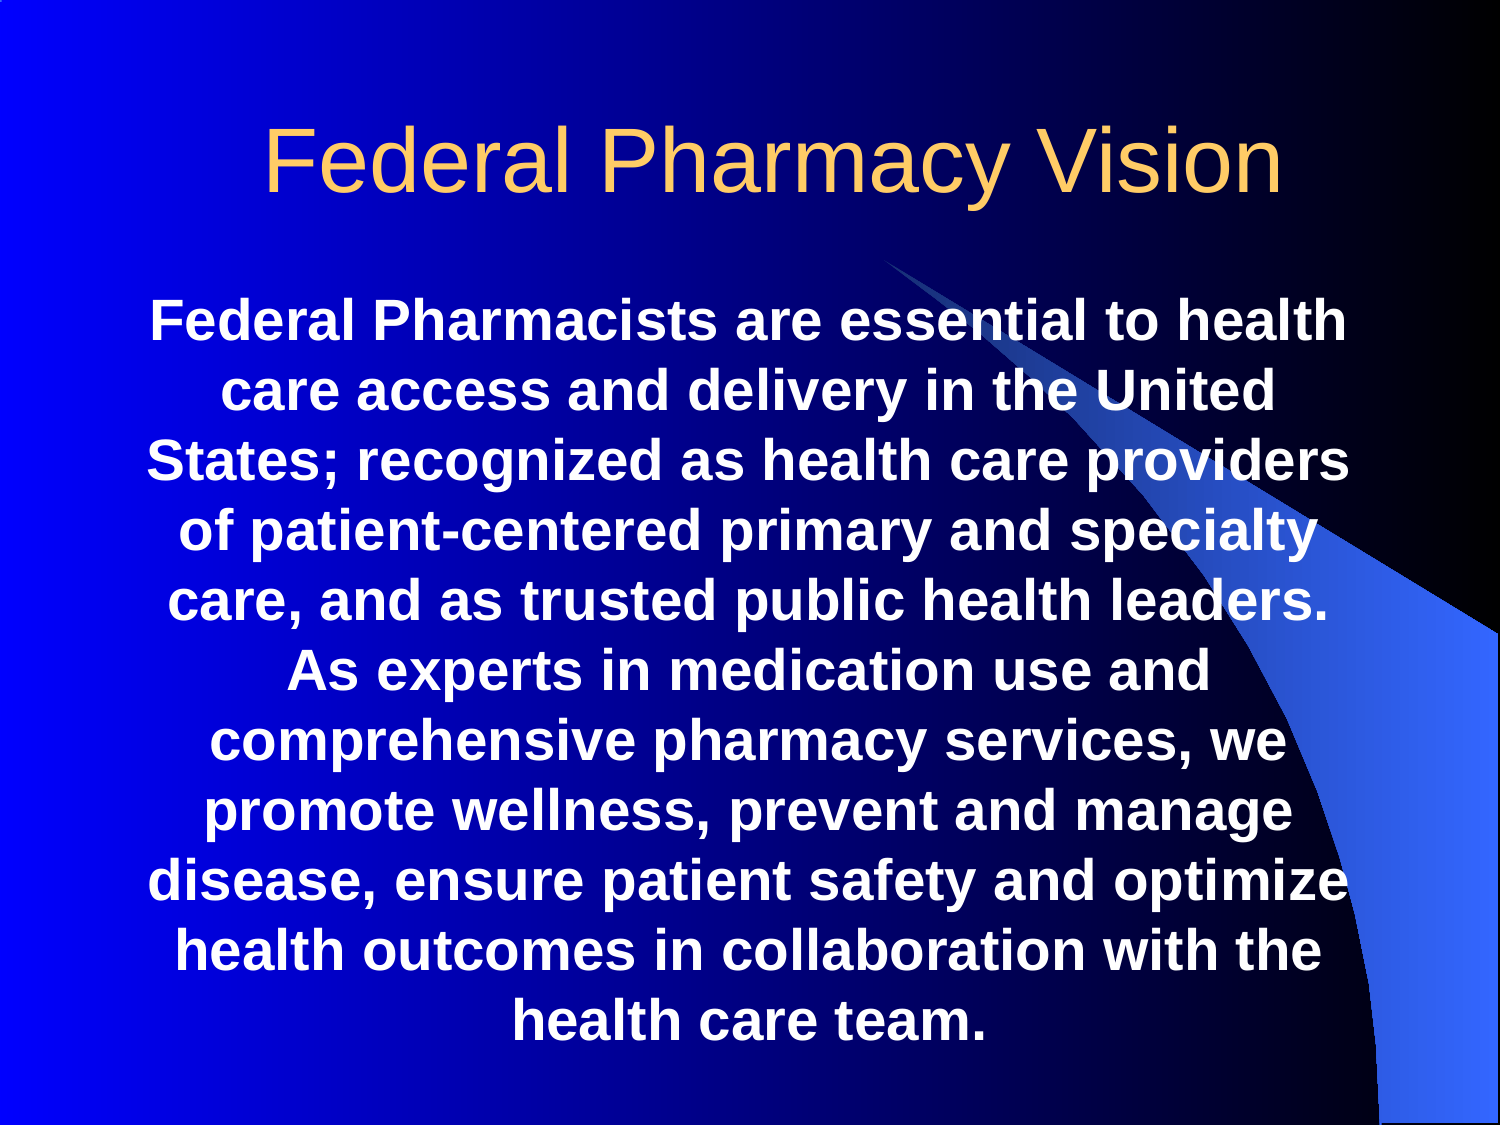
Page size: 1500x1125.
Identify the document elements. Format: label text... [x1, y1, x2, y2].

title Federal Pharmacy Vision [111, 62, 1438, 251]
list Federal Pharmacists are essential to health care access and delivery in the United States; recognized as health care providers of patient-centered primary and specialty care, and as trusted public health leaders. As experts in medication use and comprehensive pharmacy services, we promote wellness, prevent and manage disease, ensure patient safety and optimize health outcomes in collaboration with the health care team. [111, 274, 1388, 951]
